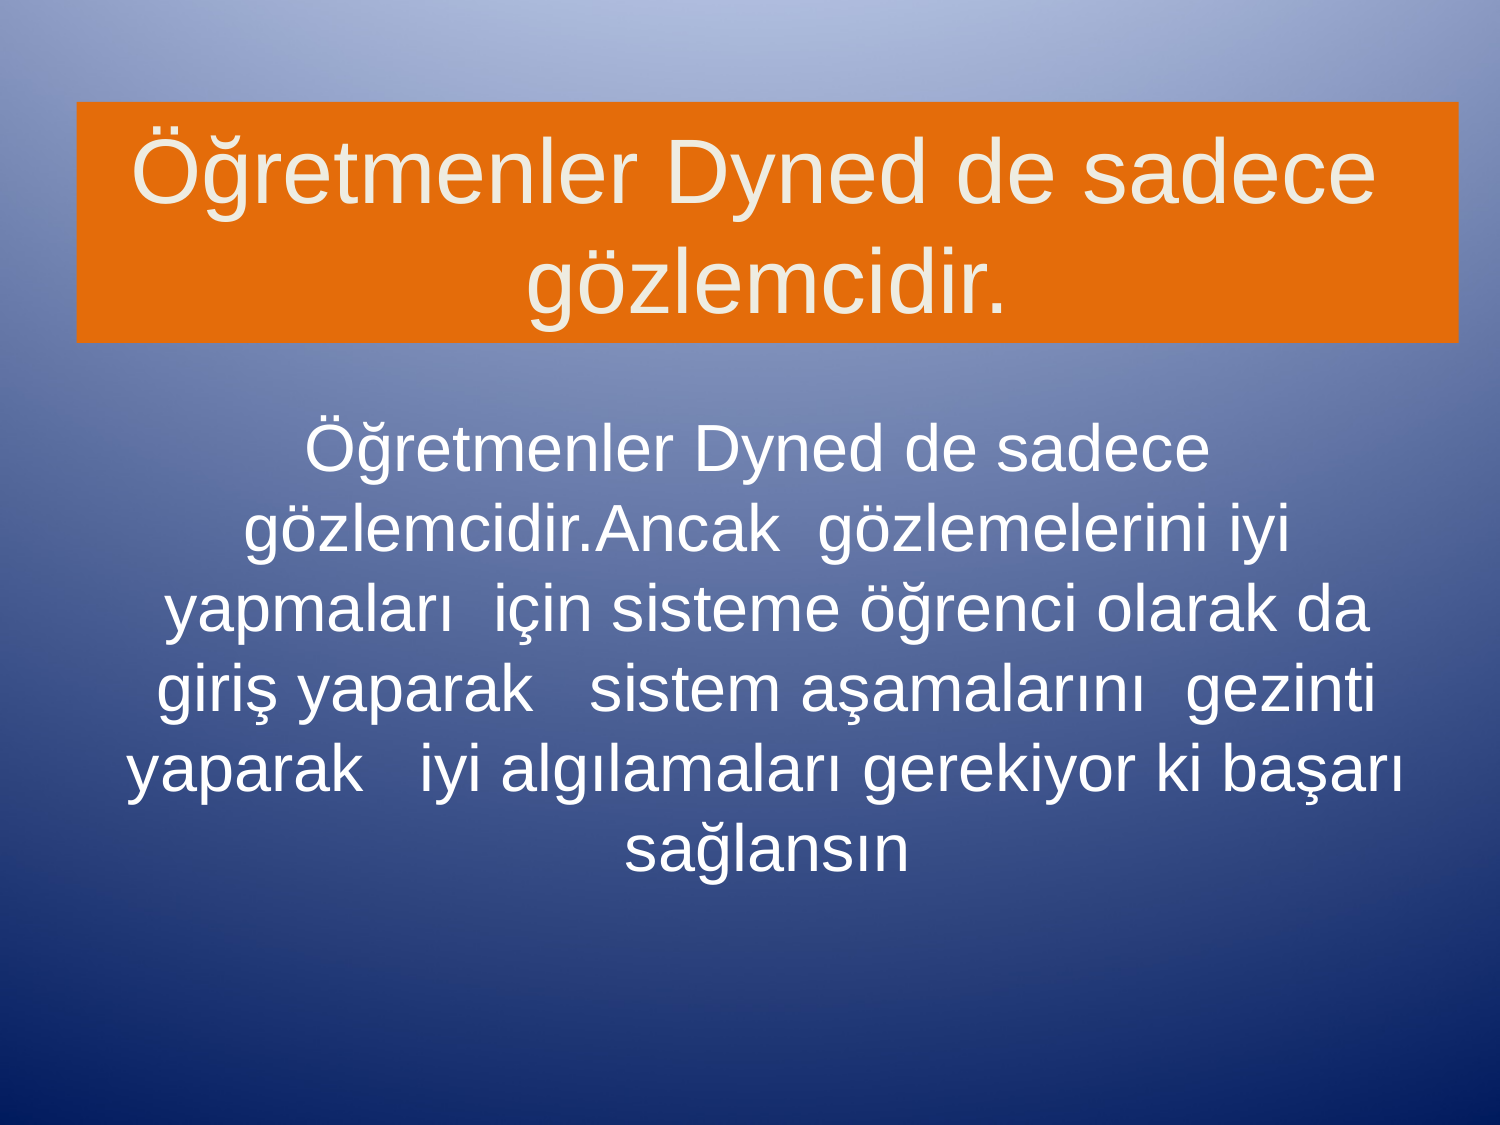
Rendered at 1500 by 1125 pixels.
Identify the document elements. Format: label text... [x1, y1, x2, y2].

picture [0, 0, 1500, 1125]
subtitle Öğretmenler Dyned de sadece gözlemcidir.Ancak gözlemelerini iyi yapmaları için sisteme öğrenci olarak da giriş yaparak sistem aşamalarını gezinti yaparak iyi algılamaları gerekiyor ki başarı sağlansın [100, 396, 1436, 988]
title Öğretmenler Dyned de sadece gözlemcidir. [76, 101, 1459, 344]
